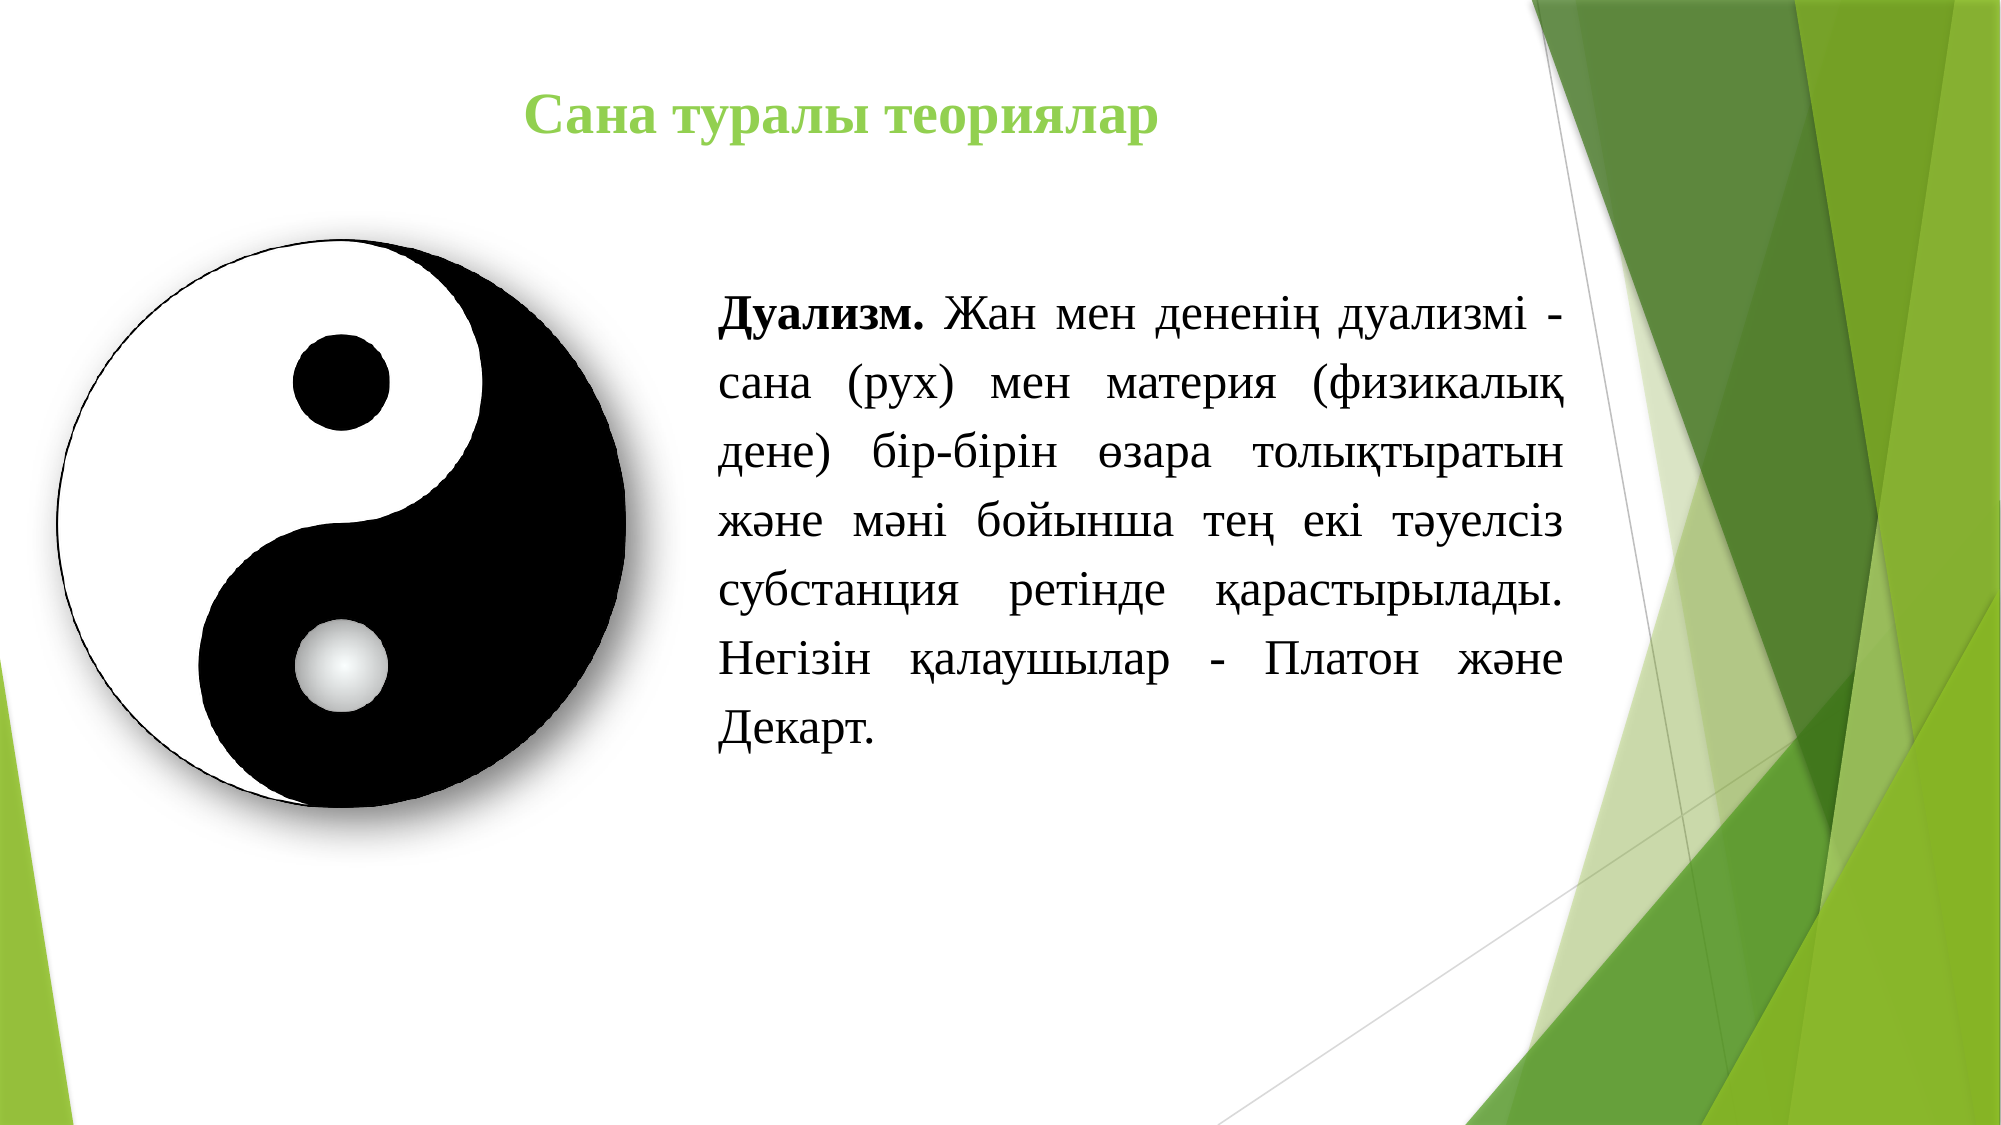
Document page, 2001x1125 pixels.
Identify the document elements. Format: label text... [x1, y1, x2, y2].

picture [56, 238, 626, 809]
text_box Сана туралы теориялар [151, 57, 1533, 153]
text_box Дуализм. Жан мен дененің дуализмі - сана (рух) мен материя (физикалық дене) бір-бірін өзара толықтыратын және мәні бойынша тең екі тәуелсіз субстанция ретінде қарастырылады. Негізін қалаушылар - Платон және Декарт. [687, 263, 1595, 761]
